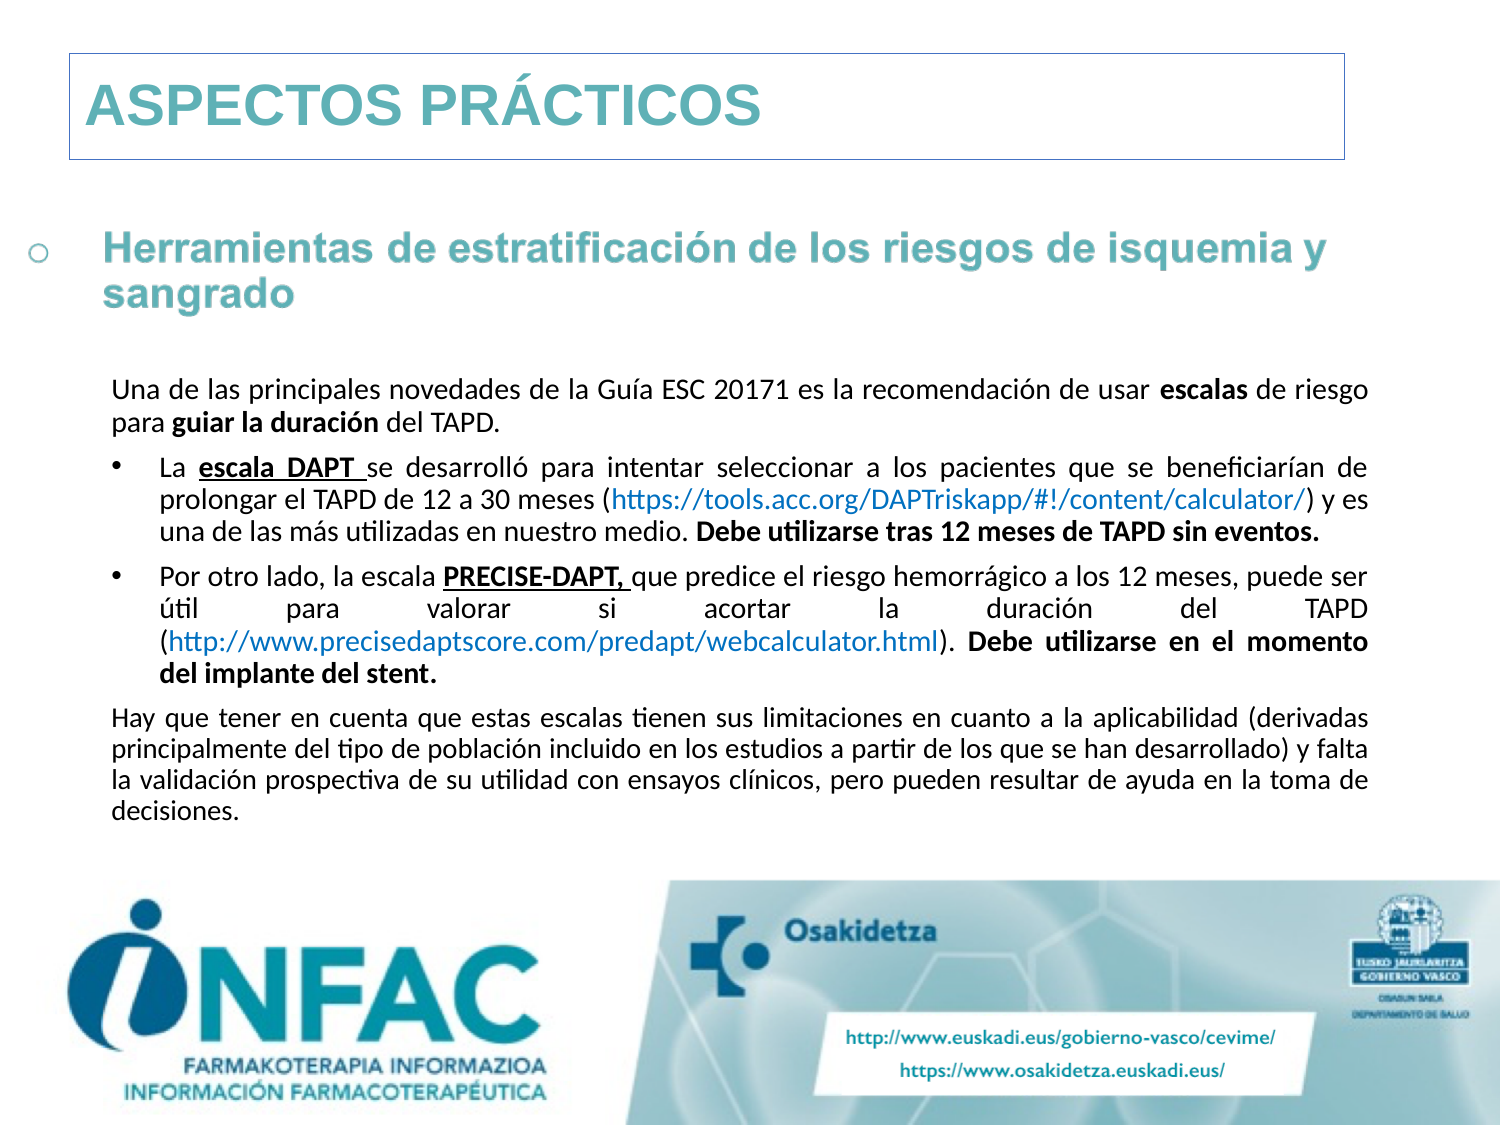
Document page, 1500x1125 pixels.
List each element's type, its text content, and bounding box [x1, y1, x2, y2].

text_box ASPECTOS PRÁCTICOS [69, 53, 1345, 160]
subtitle Una de las principales novedades de la Guía ESC 20171 es la recomendación de usar escalas de riesgo para guiar la duración del TAPD. La escala DAPT se desarrolló para intentar seleccionar a los pacientes que se beneficiarían de prolongar el TAPD de 12 a 30 meses (https://tools.acc.org/DAPTriskapp/#!/content/calculator/) y es una de las más utilizadas en nuestro medio. Debe utilizarse tras 12 meses de TAPD sin eventos. Por otro lado, la escala PRECISE-DAPT, que predice el riesgo hemorrágico a los 12 meses, puede ser útil para valorar si acortar la duración del TAPD (http://www.precisedaptscore.com/predapt/webcalculator.html). Debe utilizarse en el momento del implante del stent. Hay que tener en cuenta que estas escalas tienen sus limitaciones en cuanto a la aplicabilidad (derivadas principalmente del tipo de población incluido en los estudios a partir de los que se han desarrollado) y falta la validación prospectiva de su utilidad con ensayos clínicos, pero pueden resultar de ayuda en la toma de decisiones. [96, 366, 1384, 863]
picture [0, 0, 1500, 1125]
